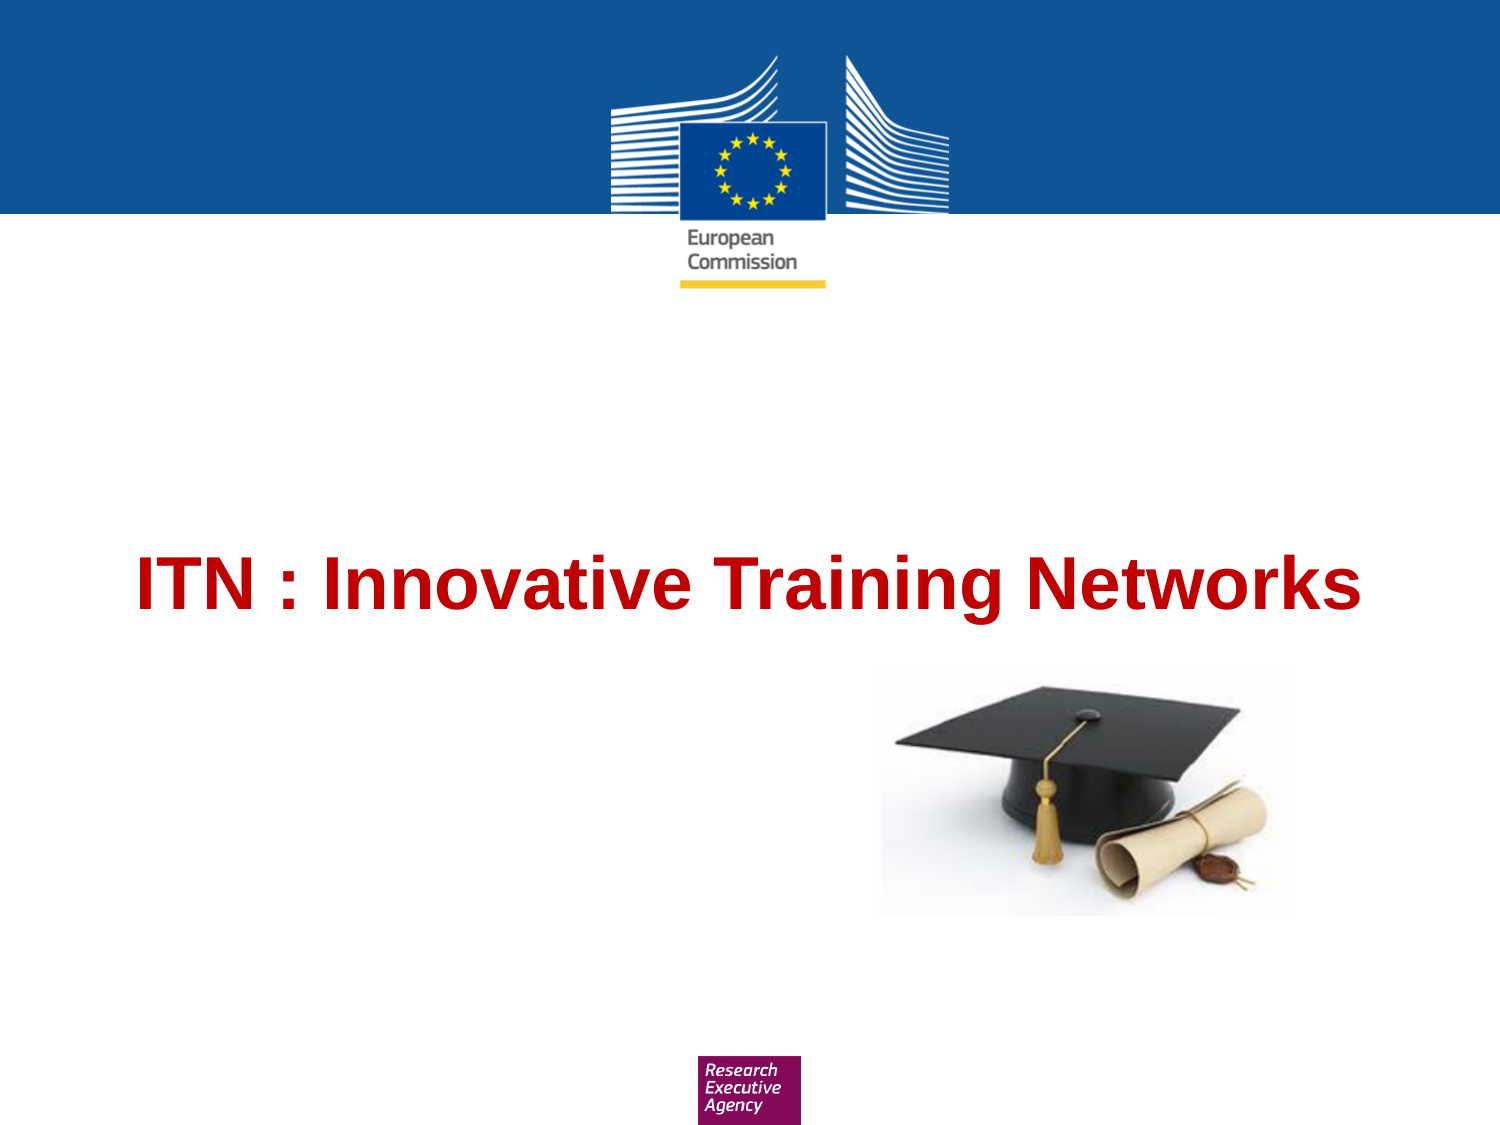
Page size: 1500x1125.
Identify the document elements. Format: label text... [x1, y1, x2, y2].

title ITN : Innovative Training Networks [74, 503, 1426, 657]
picture [879, 668, 1290, 916]
picture [698, 1056, 801, 1125]
picture [611, 55, 949, 290]
